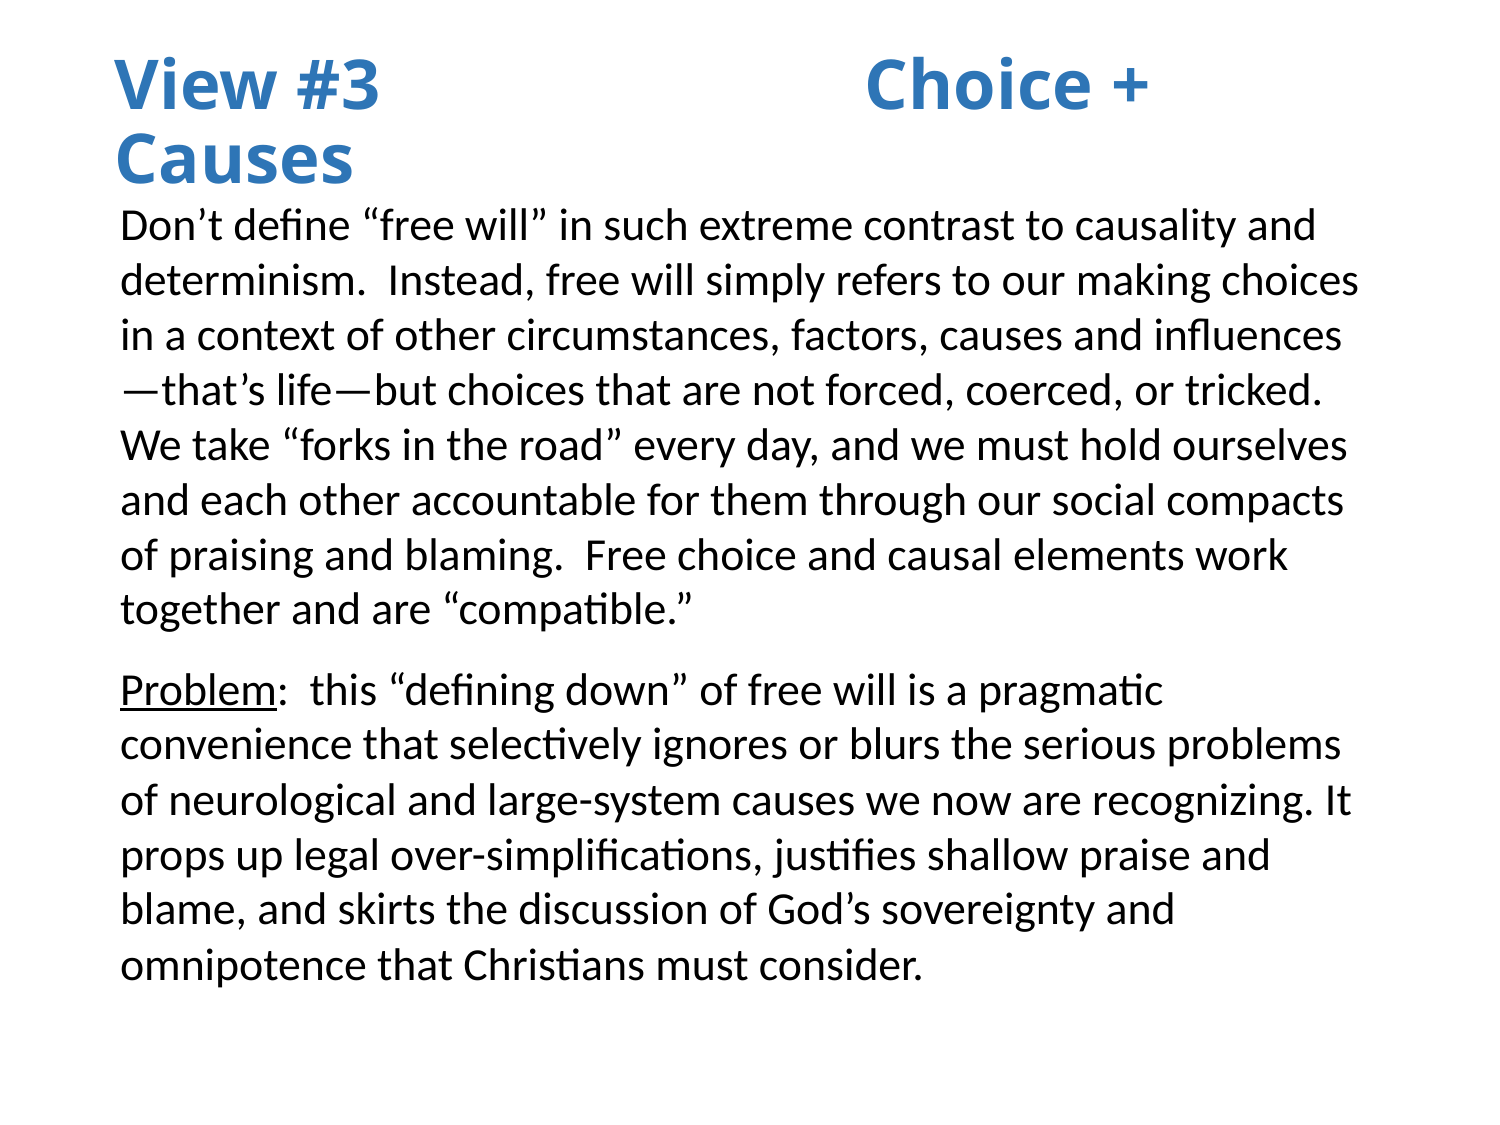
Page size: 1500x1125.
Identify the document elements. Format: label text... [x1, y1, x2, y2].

title View #3 Choice + Causes [99, 62, 1213, 187]
text_box Don’t define “free will” in such extreme contrast to causality and determinism. Instead, free will simply refers to our making choices in a context of other circumstances, factors, causes and influences—that’s life—but choices that are not forced, coerced, or tricked. We take “forks in the road” every day, and we must hold ourselves and each other accountable for them through our social compacts of praising and blaming. Free choice and causal elements work together and are “compatible.” Problem: this “defining down” of free will is a pragmatic convenience that selectively ignores or blurs the serious problems of neurological and large-system causes we now are recognizing. It props up legal over-simplifications, justifies shallow praise and blame, and skirts the discussion of God’s sovereignty and omnipotence that Christians must consider. [105, 187, 1400, 997]
